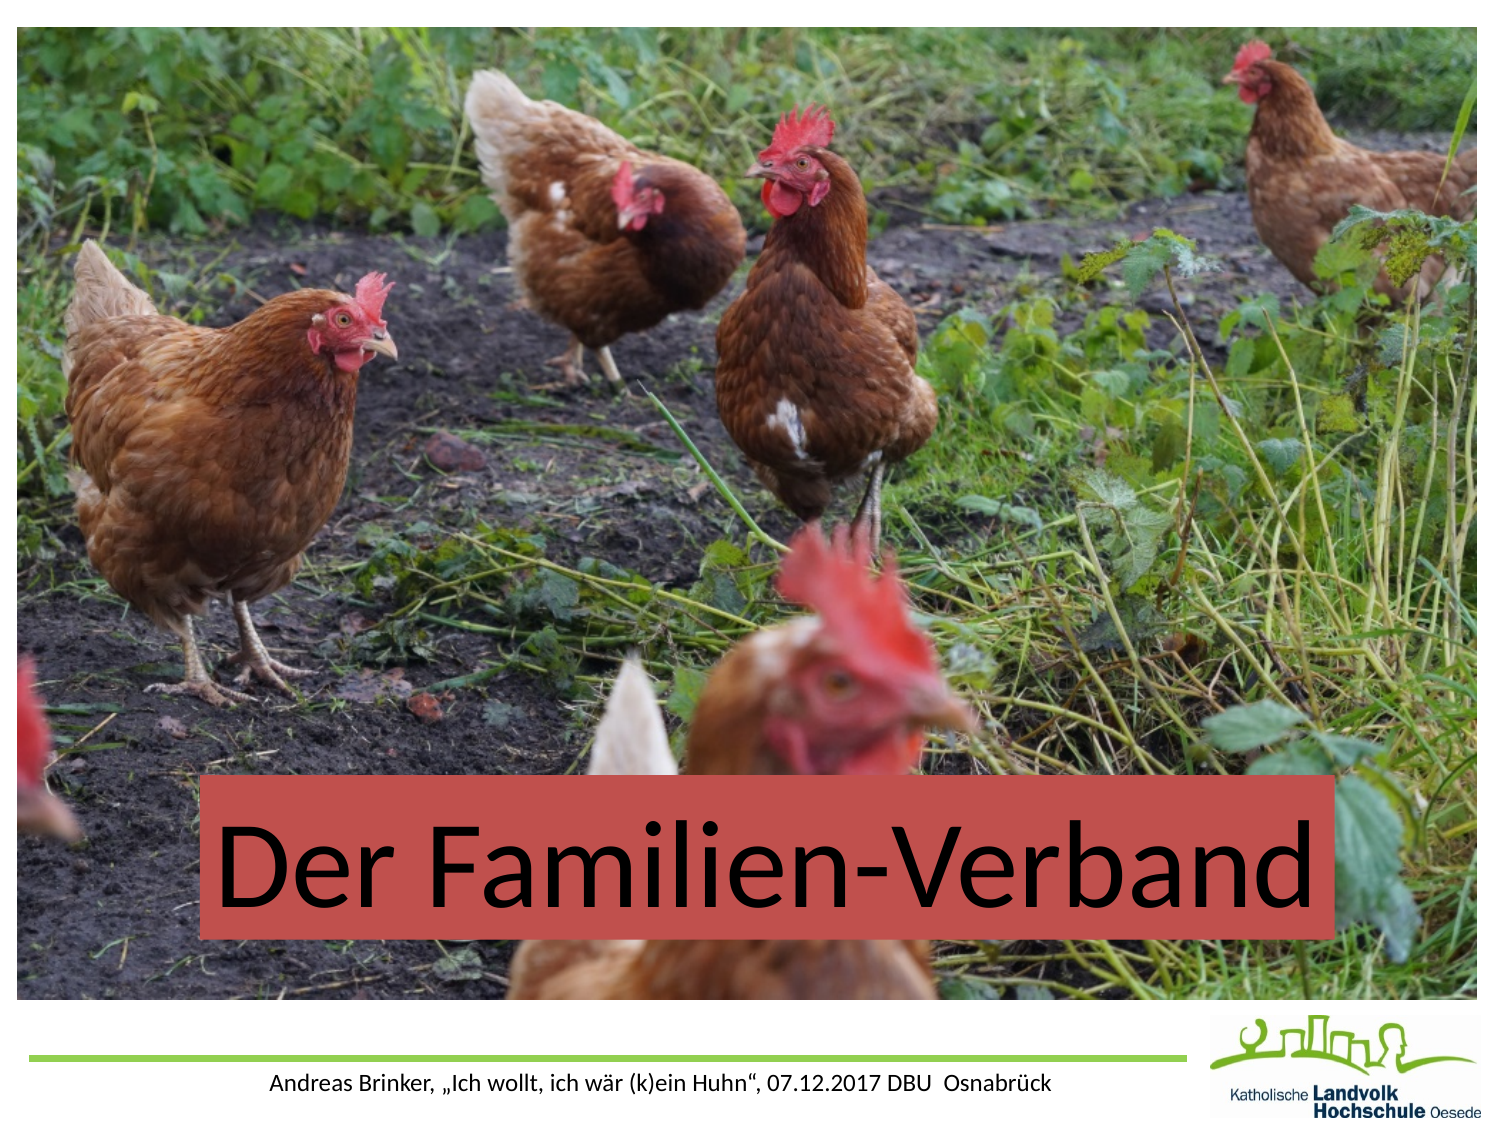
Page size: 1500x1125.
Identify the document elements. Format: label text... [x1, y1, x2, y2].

picture [1210, 1015, 1482, 1118]
text_box Andreas Brinker, „Ich wollt, ich wär (k)ein Huhn“, 07.12.2017 DBU Osnabrück [254, 1066, 1069, 1104]
picture [17, 27, 1477, 1000]
